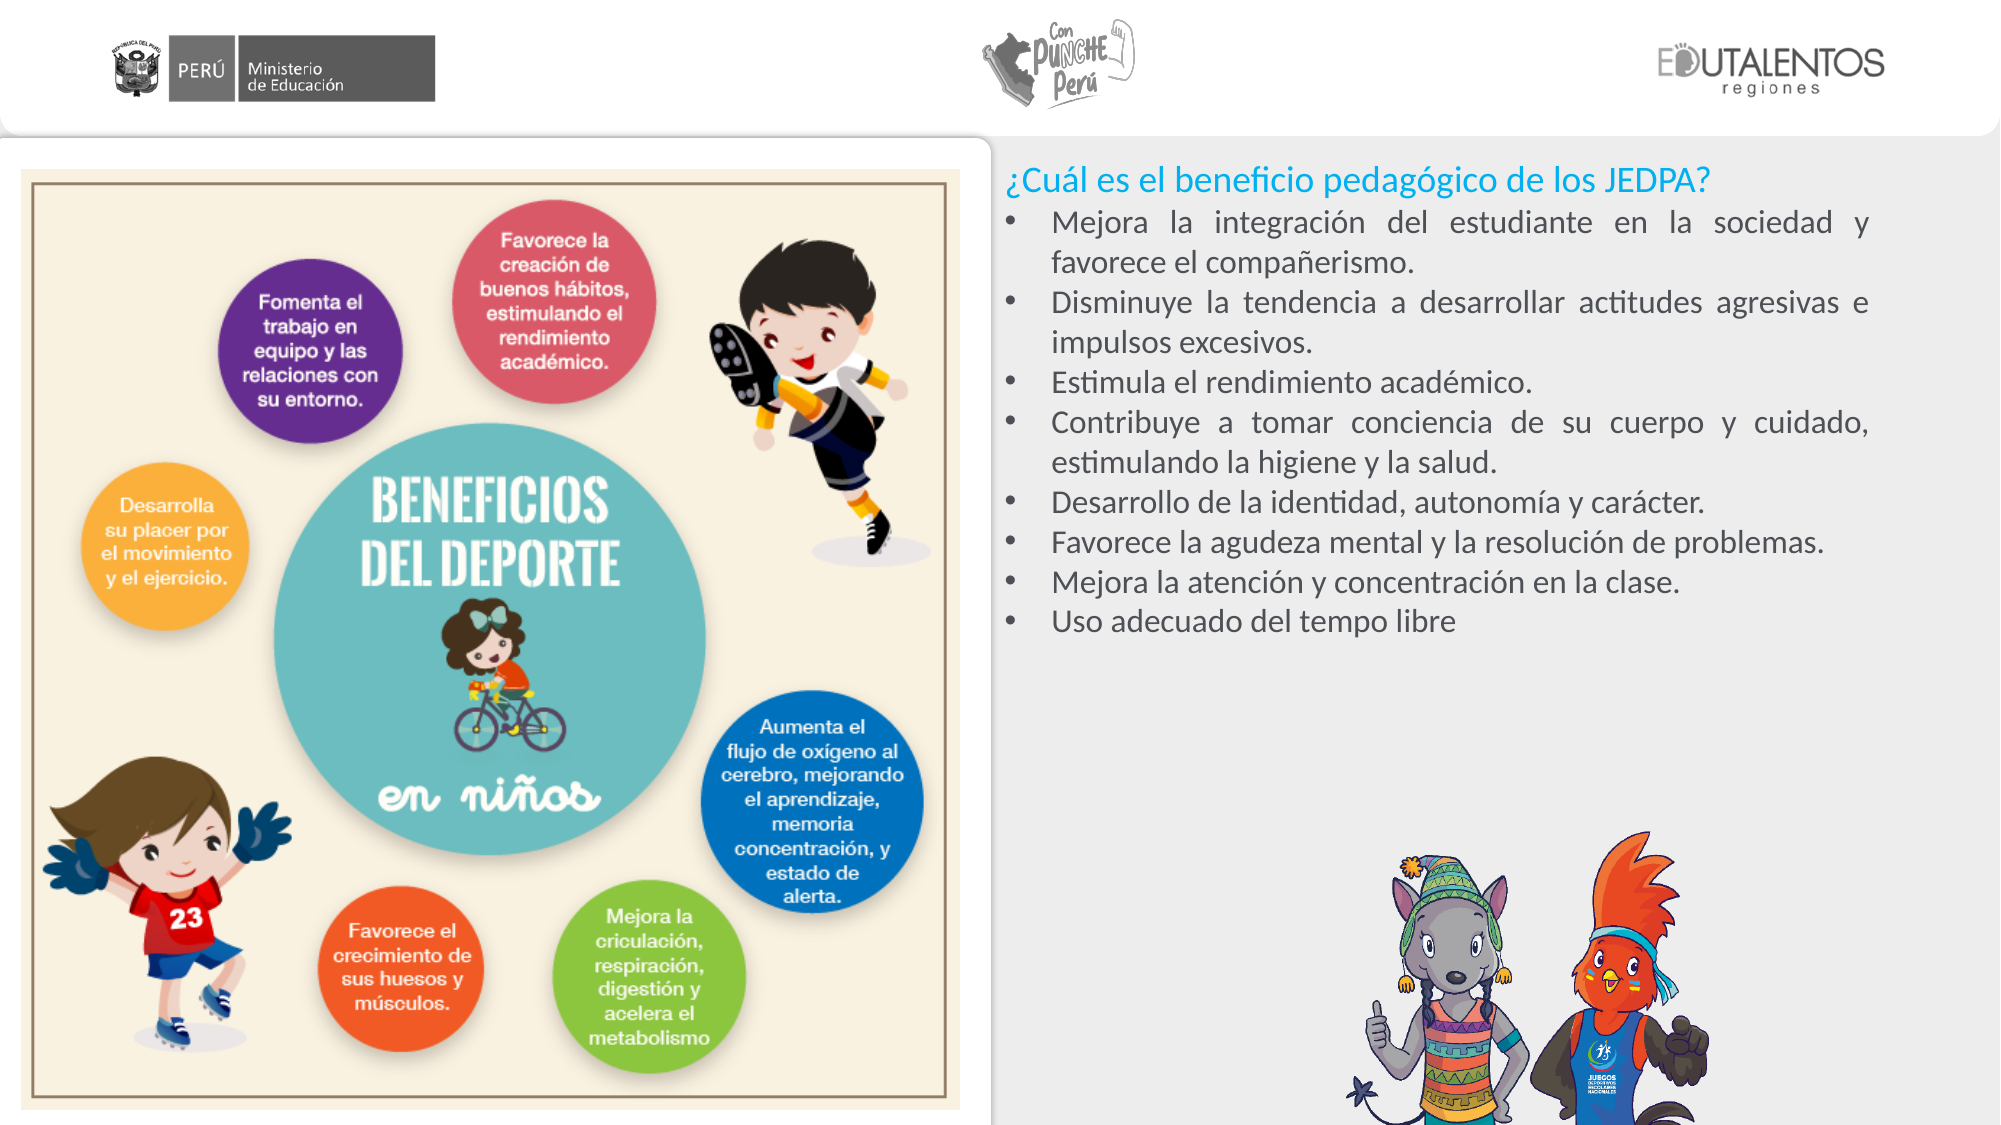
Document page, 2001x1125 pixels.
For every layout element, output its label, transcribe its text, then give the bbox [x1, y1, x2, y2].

picture [971, 11, 1146, 118]
picture [1330, 759, 1732, 1125]
picture [110, 32, 436, 104]
picture [20, 168, 960, 1110]
text_box ¿Cuál es el beneficio pedagógico de los JEDPA? Mejora la integración del estudiante en la sociedad y favorece el compañerismo. Disminuye la tendencia a desarrollar actitudes agresivas e impulsos excesivos. Estimula el rendimiento académico. Contribuye a tomar conciencia de su cuerpo y cuidado, estimulando la higiene y la salud. Desarrollo de la identidad, autonomía y carácter. Favorece la agudeza mental y la resolución de problemas. Mejora la atención y concentración en la clase. Uso adecuado del tempo libre [995, 148, 1886, 647]
picture [1624, 35, 1917, 106]
text_box [0, 0, 2000, 138]
